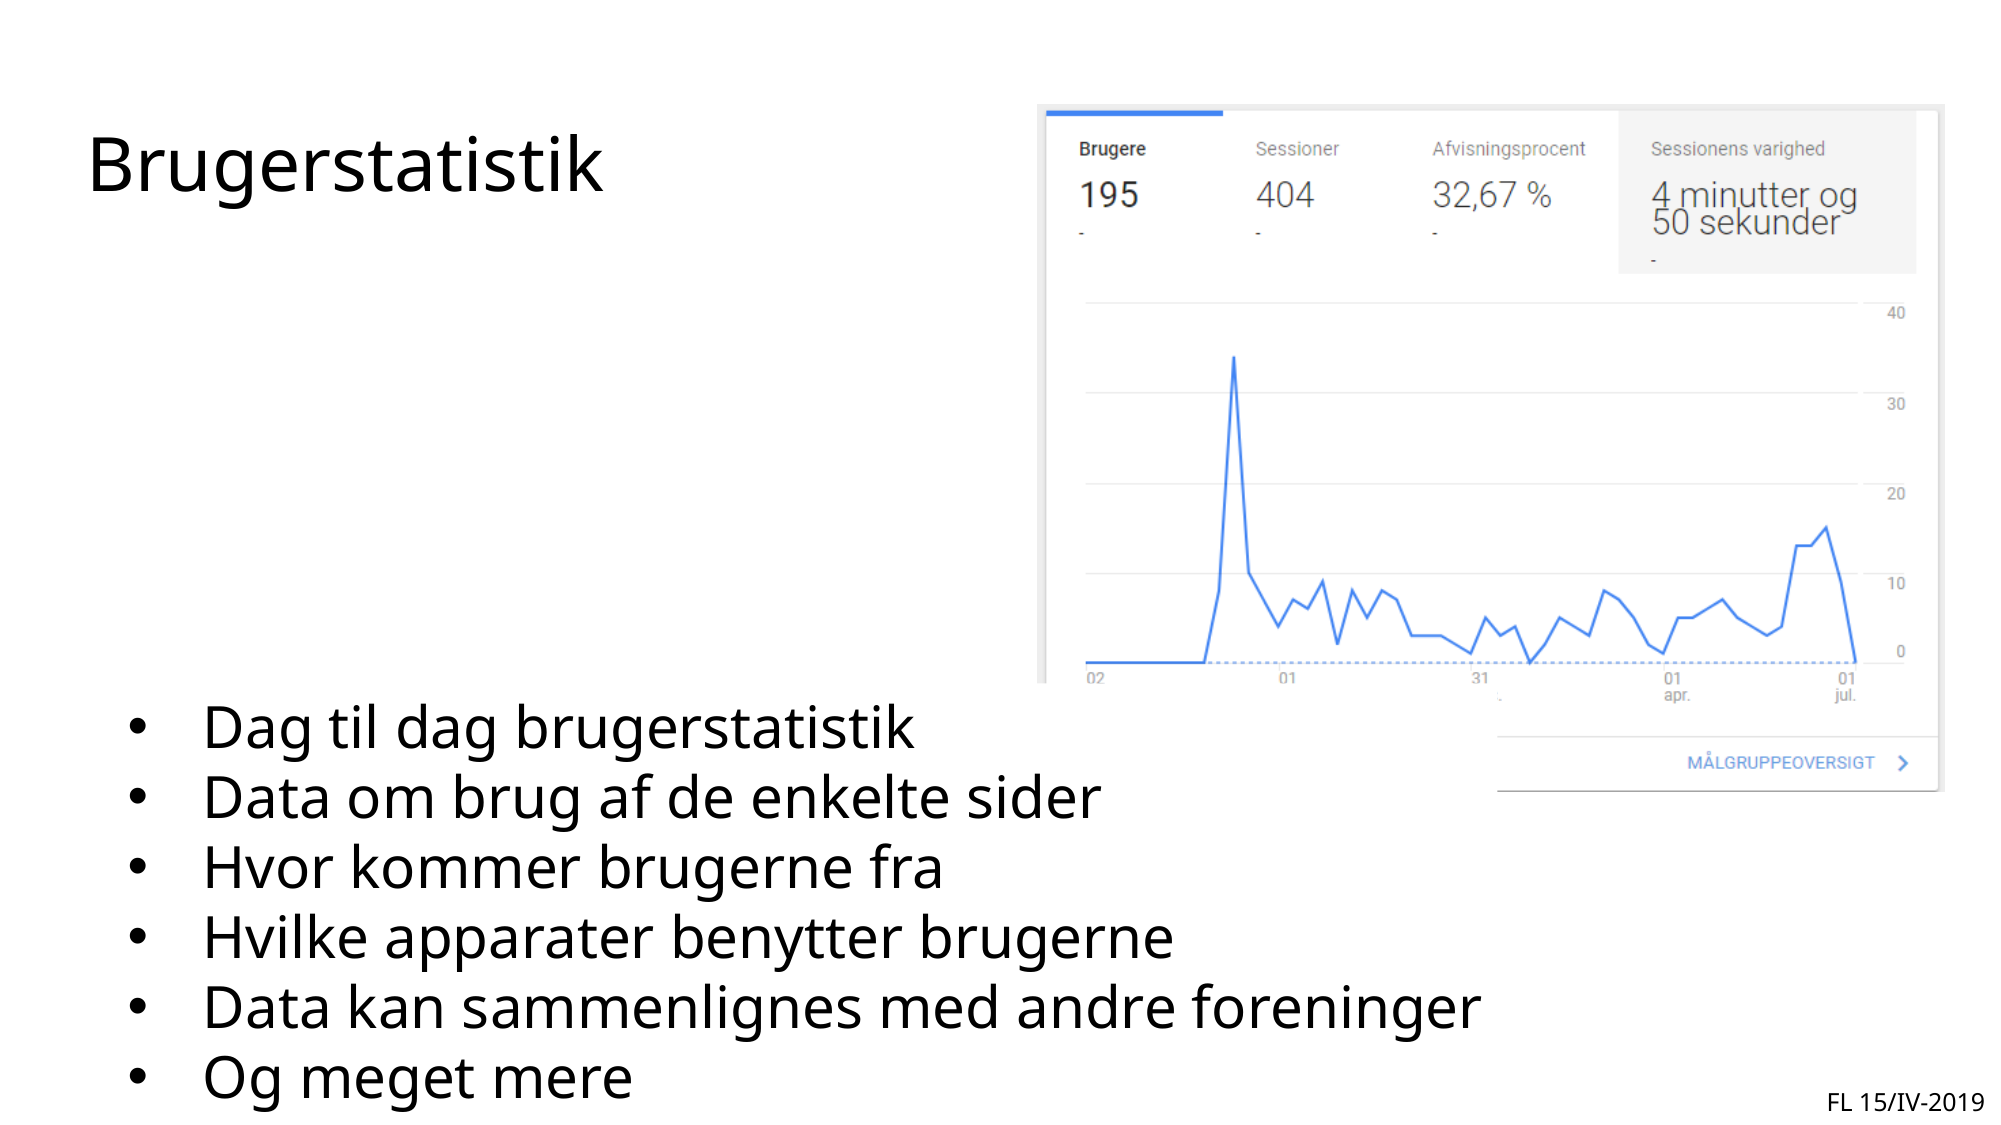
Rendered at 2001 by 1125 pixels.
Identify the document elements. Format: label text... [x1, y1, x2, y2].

picture [1037, 104, 1945, 792]
text_box Brugerstatistik [71, 109, 620, 215]
text_box FL 15/IV-2019 [1811, 1079, 2000, 1125]
text_box Dag til dag brugerstatistik Data om brug af de enkelte sider Hvor kommer brugerne fra Hvilke apparater benytter brugerne Data kan sammenlignes med andre foreninger Og meget mere [112, 683, 1498, 1118]
